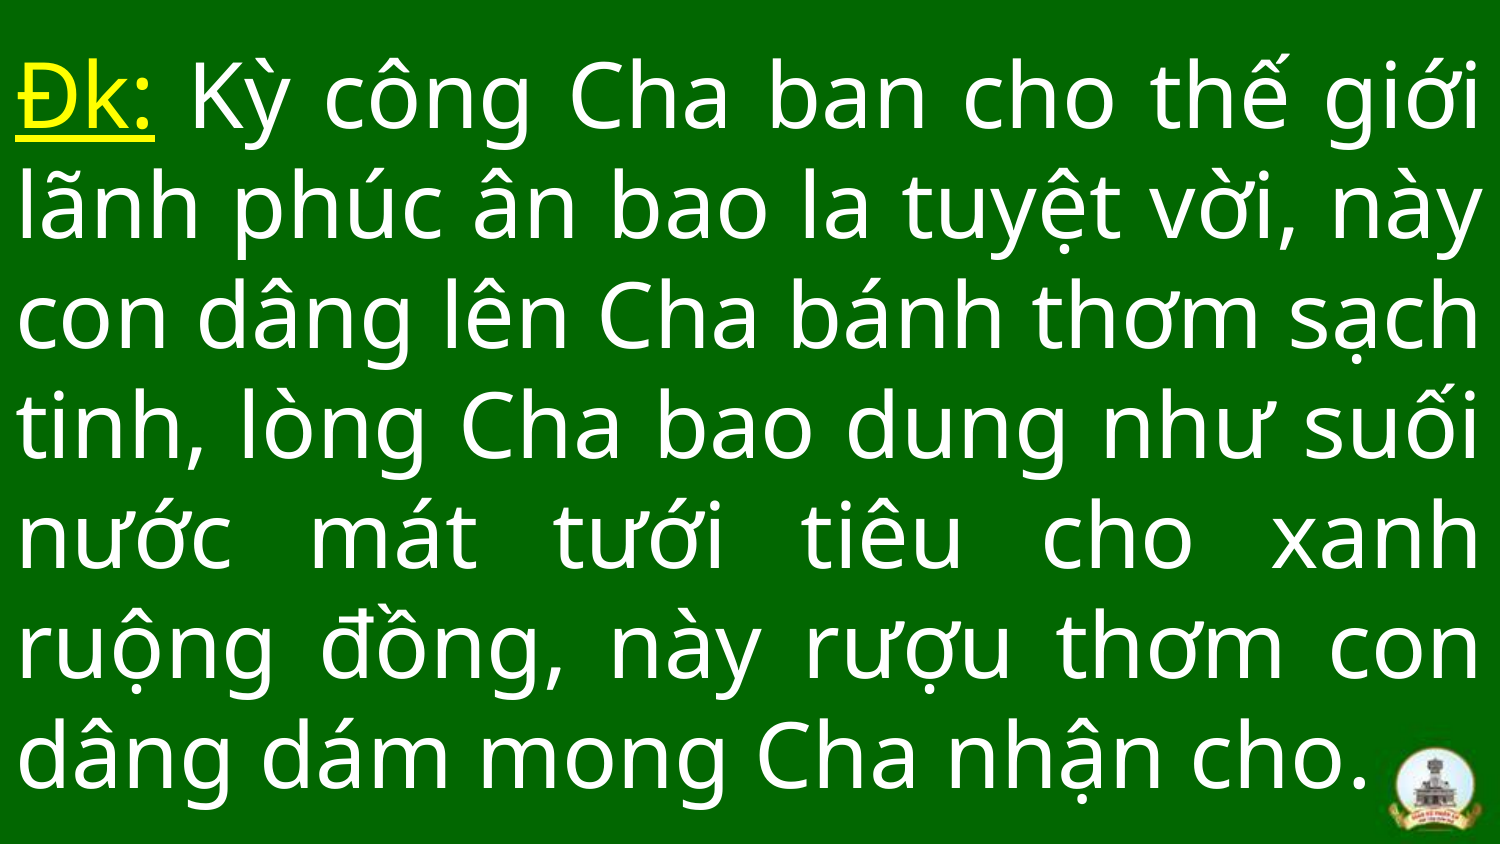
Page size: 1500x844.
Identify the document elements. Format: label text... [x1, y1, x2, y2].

title Đk: Kỳ công Cha ban cho thế giới lãnh phúc ân bao la tuyệt vời, này con dâng lên Cha bánh thơm sạch tinh, lòng Cha bao dung như suối nước mát tưới tiêu cho xanh ruộng đồng, này rượu thơm con dâng dám mong Cha nhận cho. [0, 0, 1500, 844]
